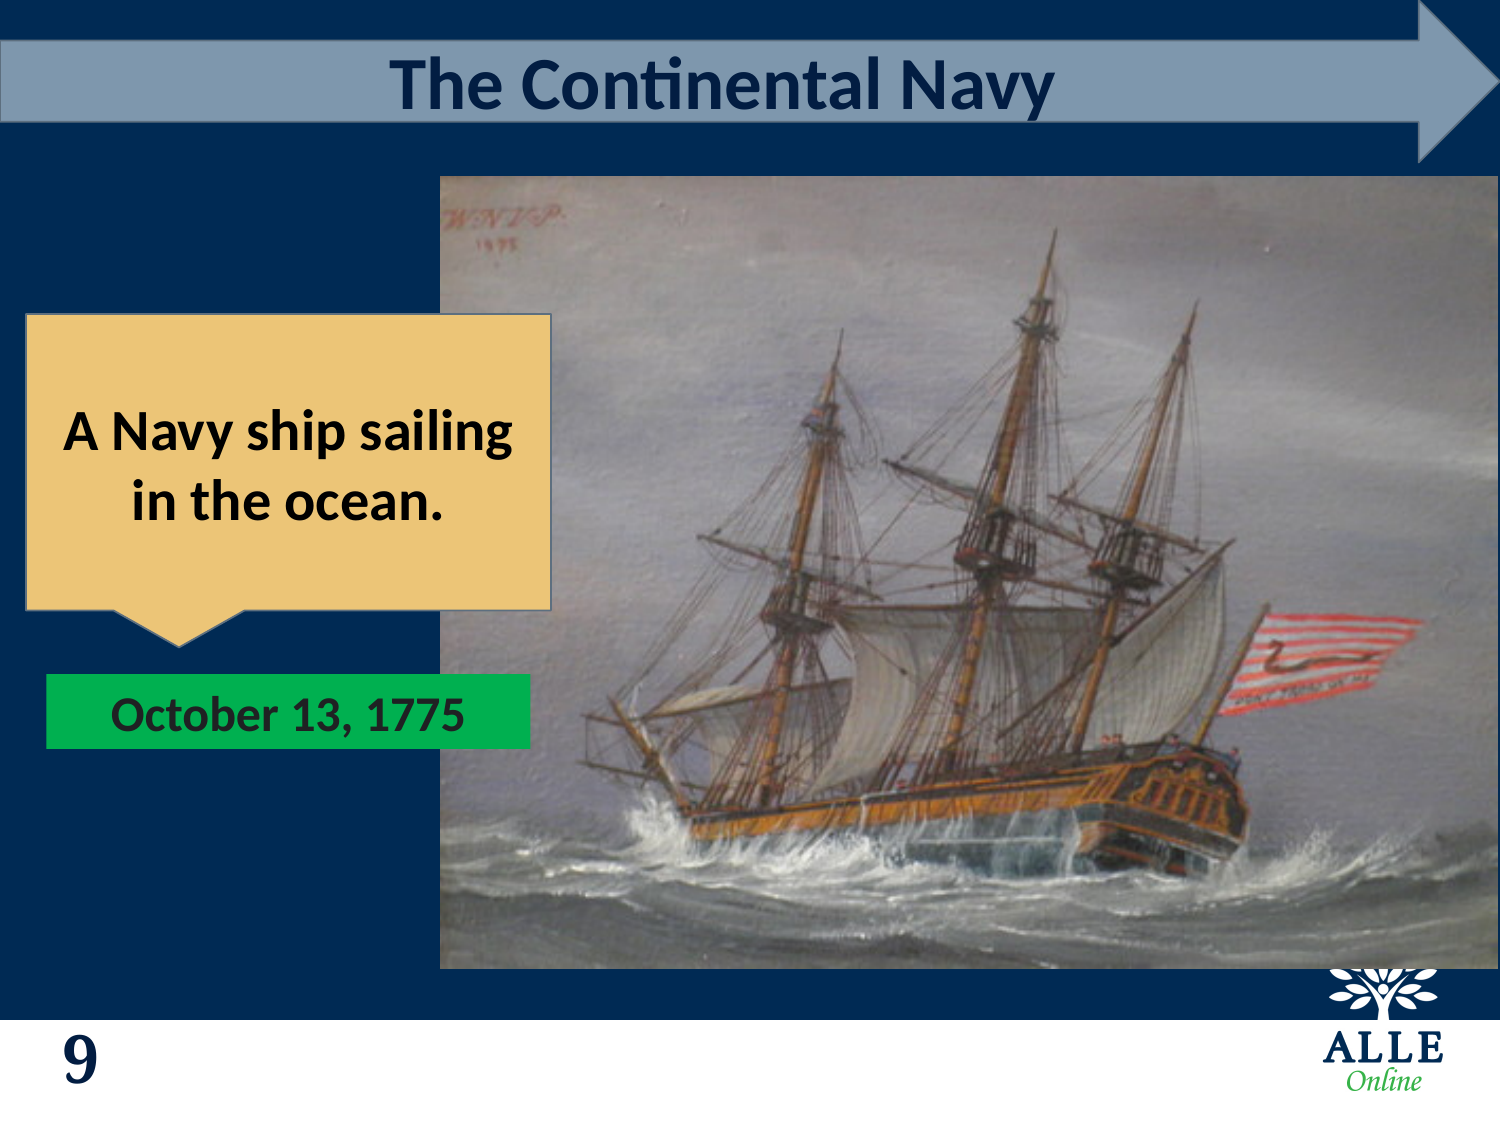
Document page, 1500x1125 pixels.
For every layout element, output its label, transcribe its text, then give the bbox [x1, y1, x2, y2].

text_box October 13, 1775 [46, 674, 433, 749]
picture [0, 163, 1500, 1125]
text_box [0, 0, 1500, 163]
text_box 8 [0, 999, 163, 1125]
text_box A Navy ship sailing in the ocean. [25, 313, 433, 649]
